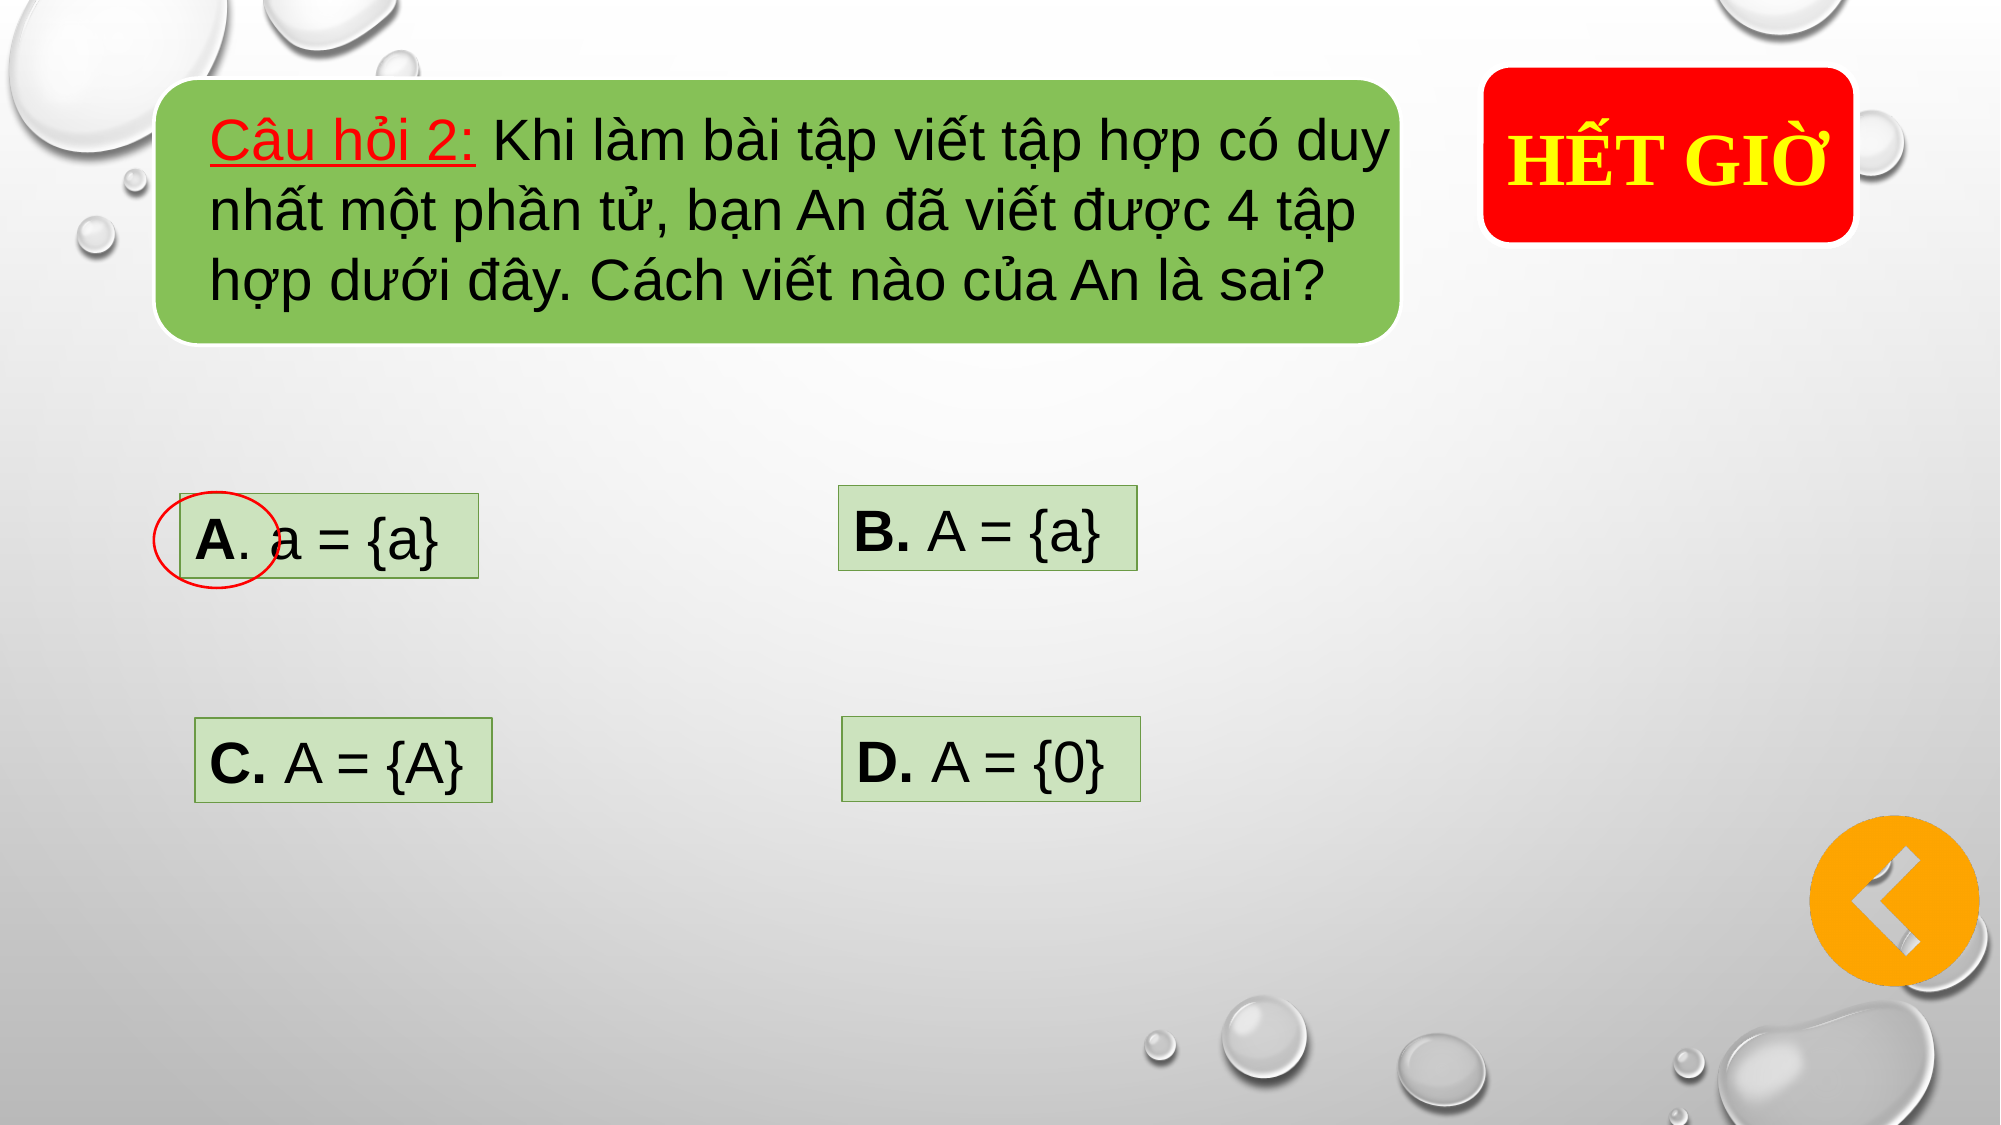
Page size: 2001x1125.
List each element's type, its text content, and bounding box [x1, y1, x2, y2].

text_box C. A = {A} [194, 717, 493, 803]
text_box HẾT GIỜ [1479, 63, 1858, 247]
text_box [152, 490, 282, 590]
text_box B. A = {a} [838, 485, 1138, 571]
picture [0, 0, 2000, 1125]
text_box A. a = {a} [240, 493, 479, 579]
text_box Câu hỏi 2: Khi làm bài tập viết tập hợp có duy nhất một phần tử, bạn An đã viết được 4 tập hợp dưới đây. Cách viết nào của An là sai? [195, 94, 1407, 320]
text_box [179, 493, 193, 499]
text_box D. A = {0} [841, 716, 1141, 802]
text_box [151, 76, 1399, 348]
